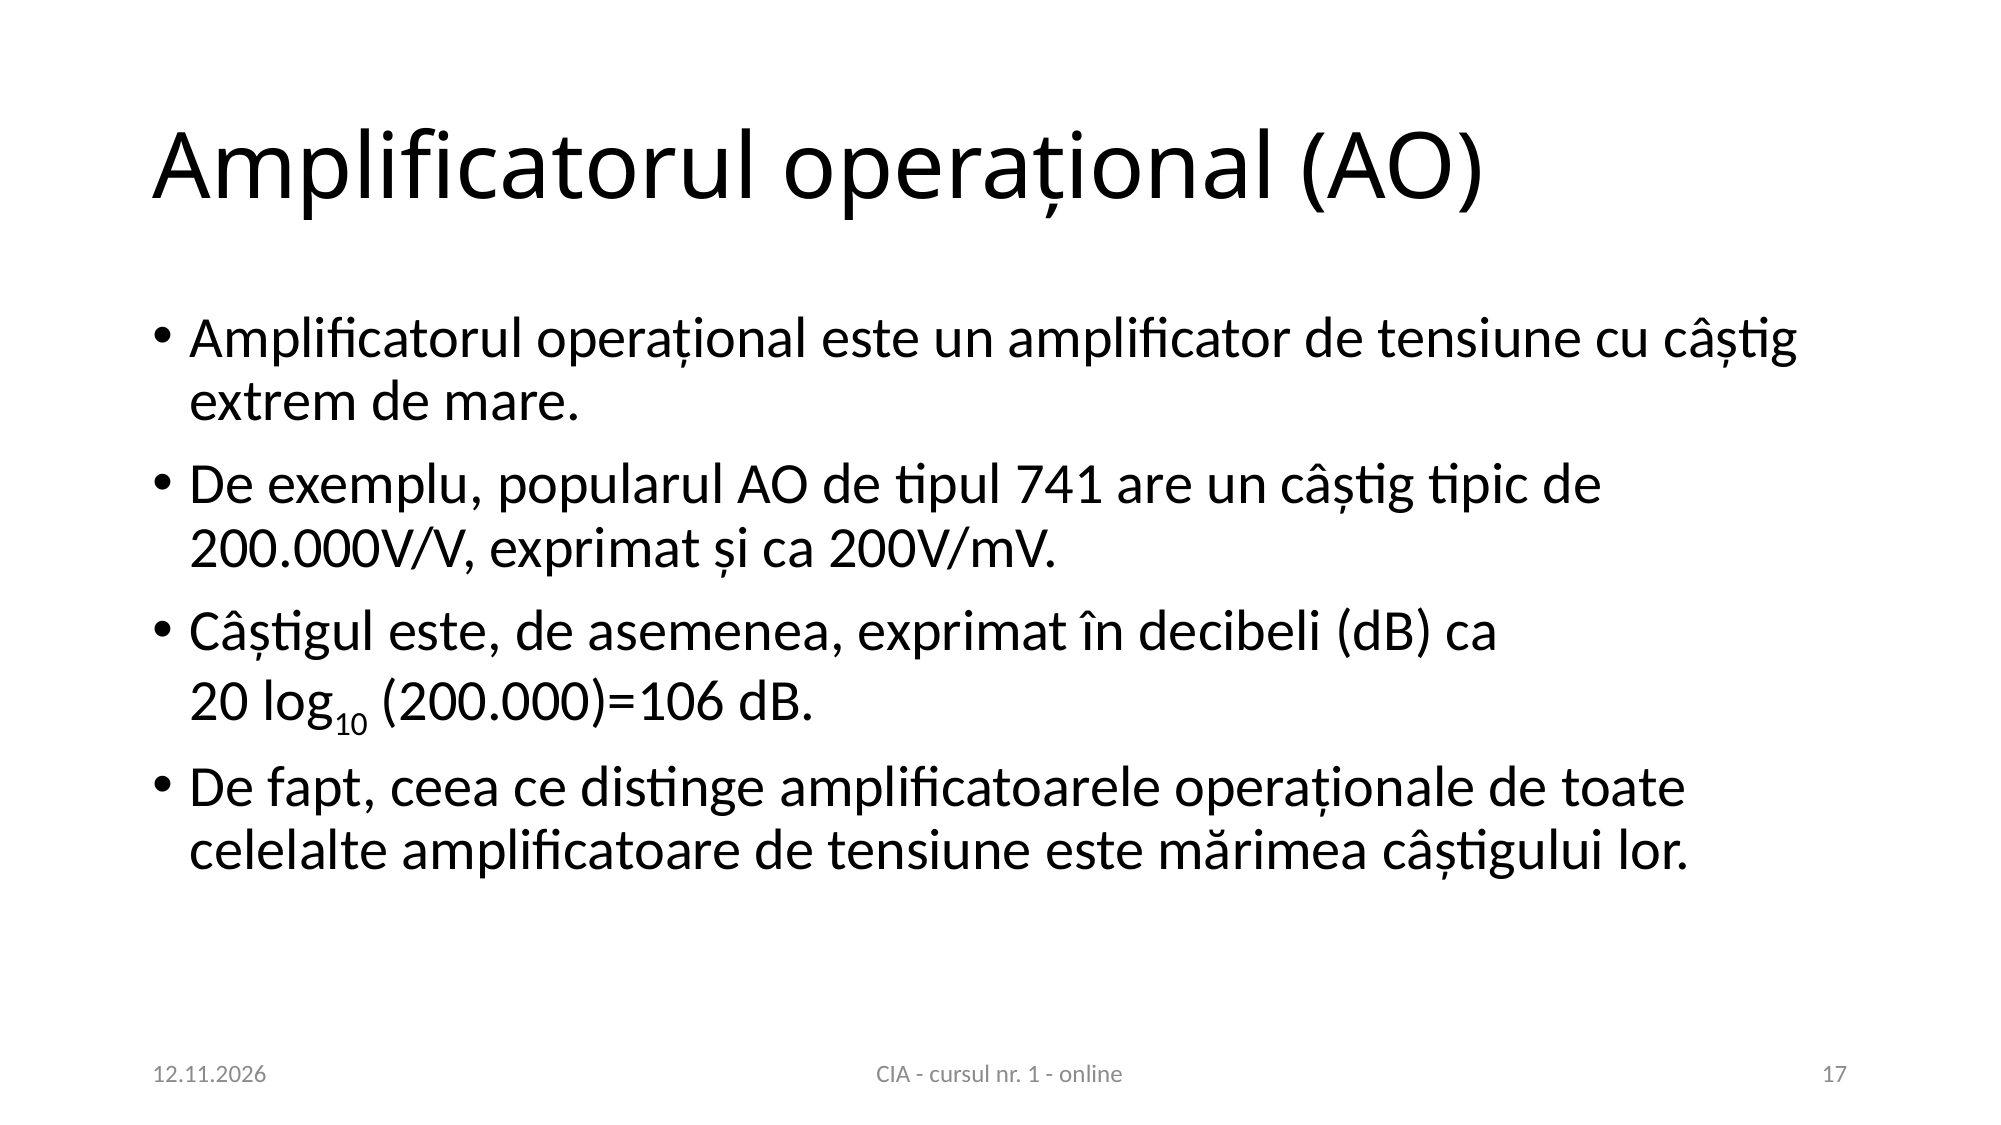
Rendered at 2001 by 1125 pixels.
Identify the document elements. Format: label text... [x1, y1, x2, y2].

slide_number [137, 1042, 588, 1103]
title Amplificatorul operațional (AO) [137, 59, 1863, 278]
slide_number 17 [1412, 1042, 1863, 1103]
list Amplificatorul operațional este un amplificator de tensiune cu câștig extrem de mare. De exemplu, popularul AO de tipul 741 are un câștig tipic de 200.000V/V, exprimat și ca 200V/mV. Câștigul este, de asemenea, exprimat în decibeli (dB) ca 20 log10 (200.000)=106 dB. De fapt, ceea ce distinge amplificatoarele operaționale de toate celelalte amplificatoare de tensiune este mărimea câștigului lor. [137, 299, 1863, 1014]
footer CIA - cursul nr. 1 - online [662, 1042, 1338, 1103]
